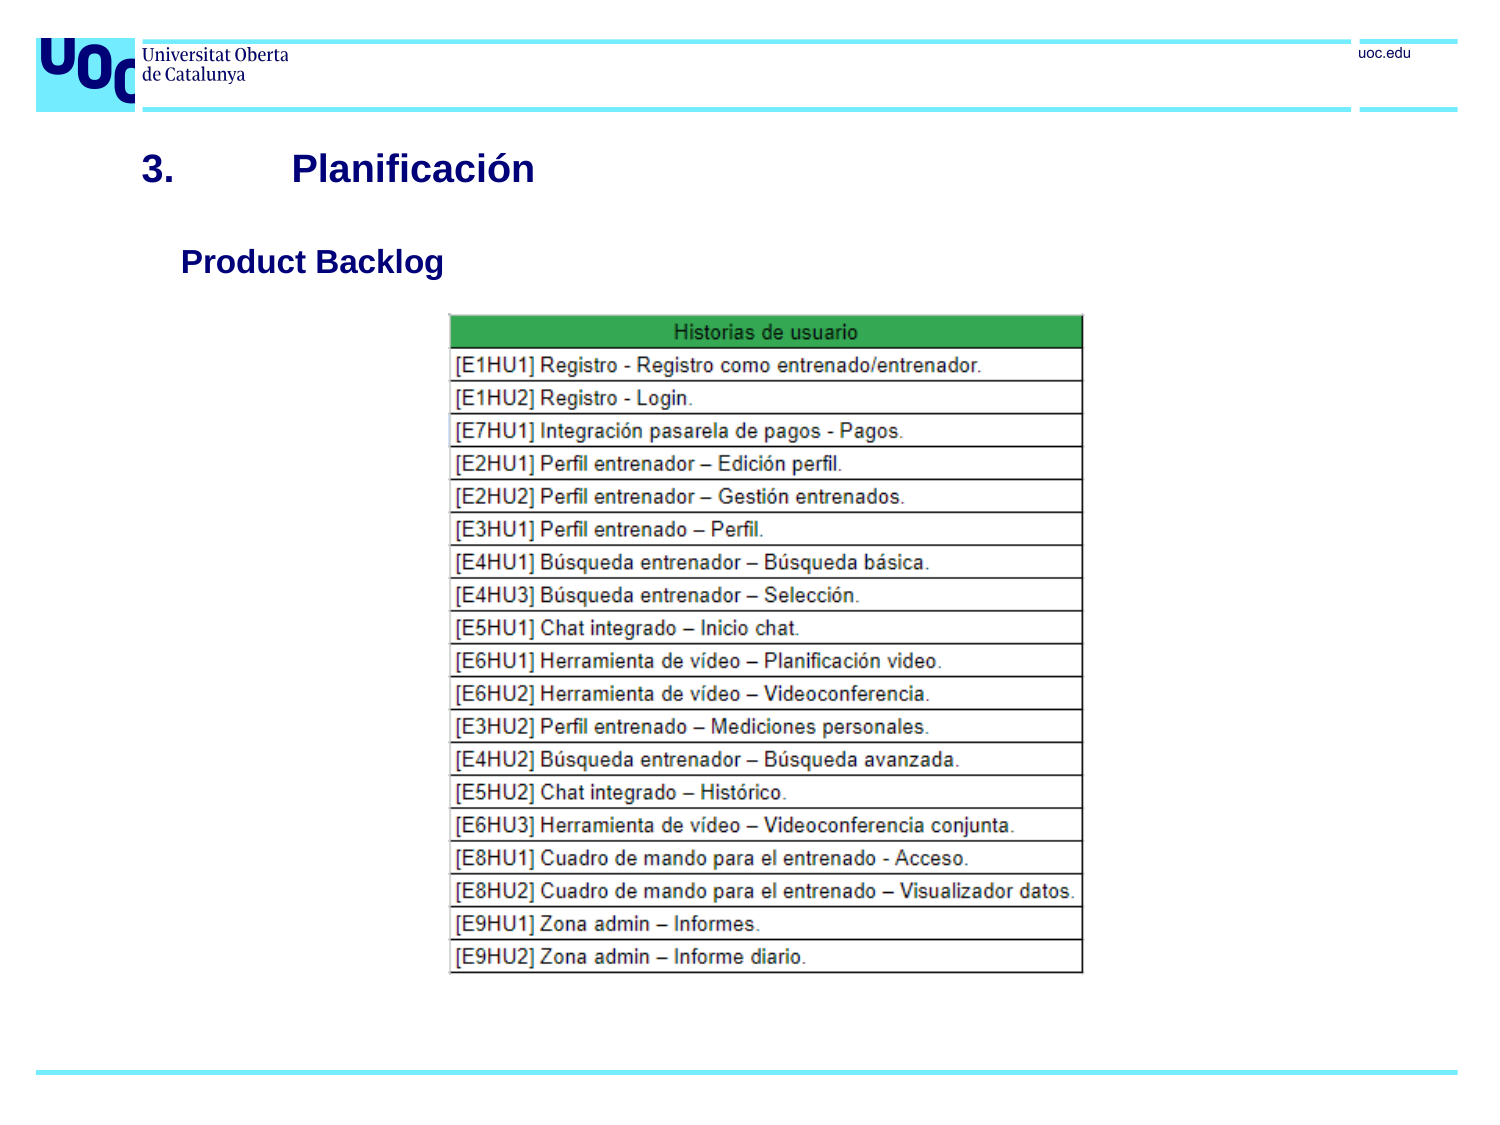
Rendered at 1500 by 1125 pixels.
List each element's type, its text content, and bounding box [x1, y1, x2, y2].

list Product Backlog [165, 218, 1236, 943]
picture [36, 38, 135, 112]
picture [448, 313, 1086, 975]
picture [142, 47, 288, 84]
picture [1359, 47, 1410, 58]
title 3. Planificación [126, 128, 1353, 299]
